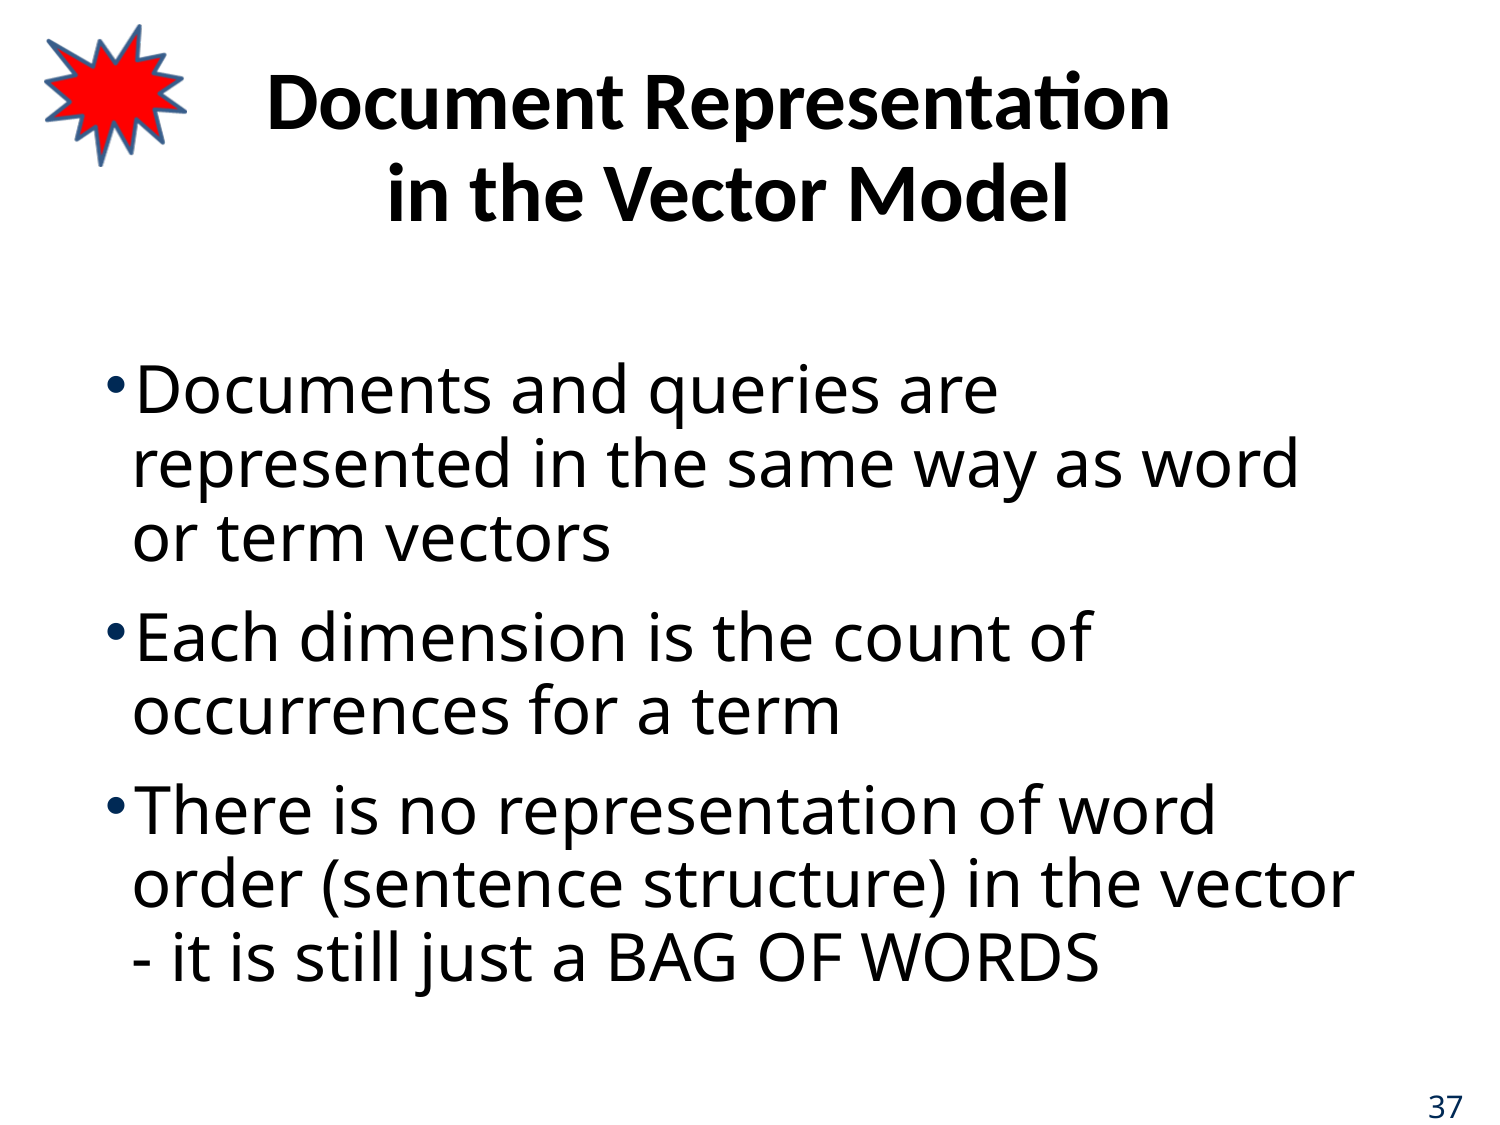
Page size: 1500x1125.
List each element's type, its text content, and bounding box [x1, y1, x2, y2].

picture [44, 24, 187, 168]
title Document Representation in the Vector Model [44, 50, 1395, 246]
text_box 37 [1438, 1081, 1454, 1119]
text_box Documents and queries are represented in the same way as word or term vectors Each dimension is the count of occurrences for a term There is no representation of word order (sentence structure) in the vector - it is still just a BAG OF WORDS [94, 349, 1395, 1002]
